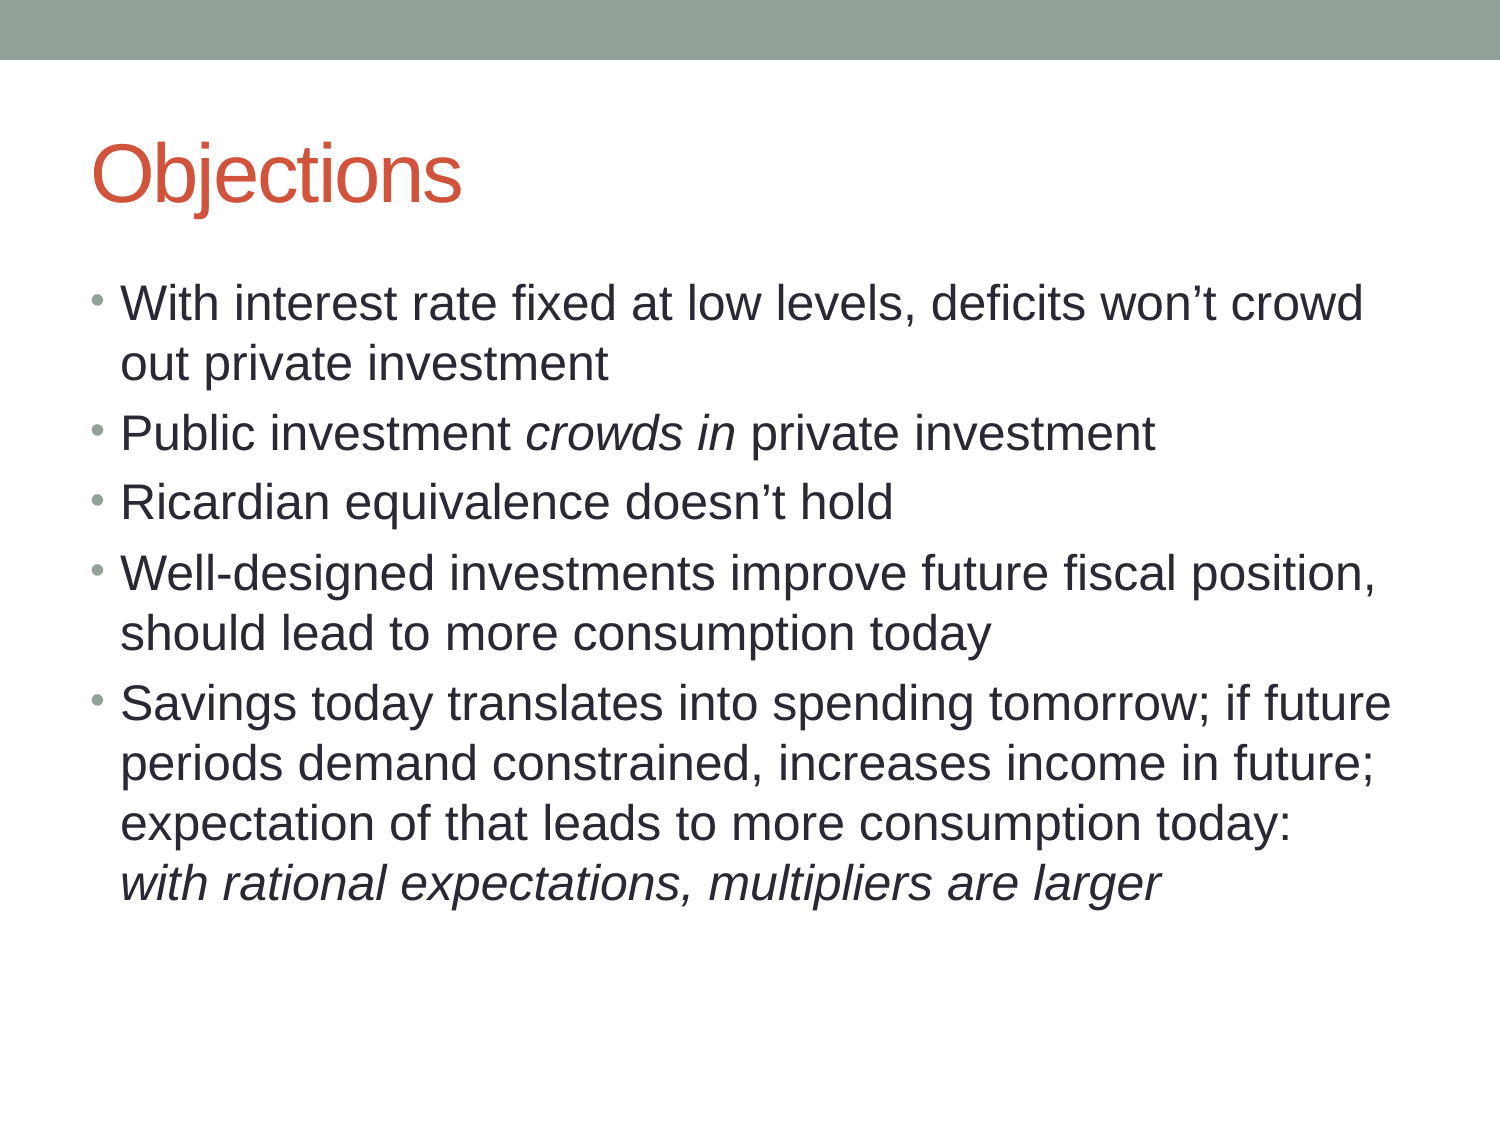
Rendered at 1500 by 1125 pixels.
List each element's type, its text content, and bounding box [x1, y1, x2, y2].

list With interest rate fixed at low levels, deficits won’t crowd out private investment Public investment crowds in private investment Ricardian equivalence doesn’t hold Well-designed investments improve future fiscal position, should lead to more consumption today Savings today translates into spending tomorrow; if future periods demand constrained, increases income in future; expectation of that leads to more consumption today: with rational expectations, multipliers are larger [75, 262, 1425, 1063]
title Objections [75, 87, 1425, 250]
